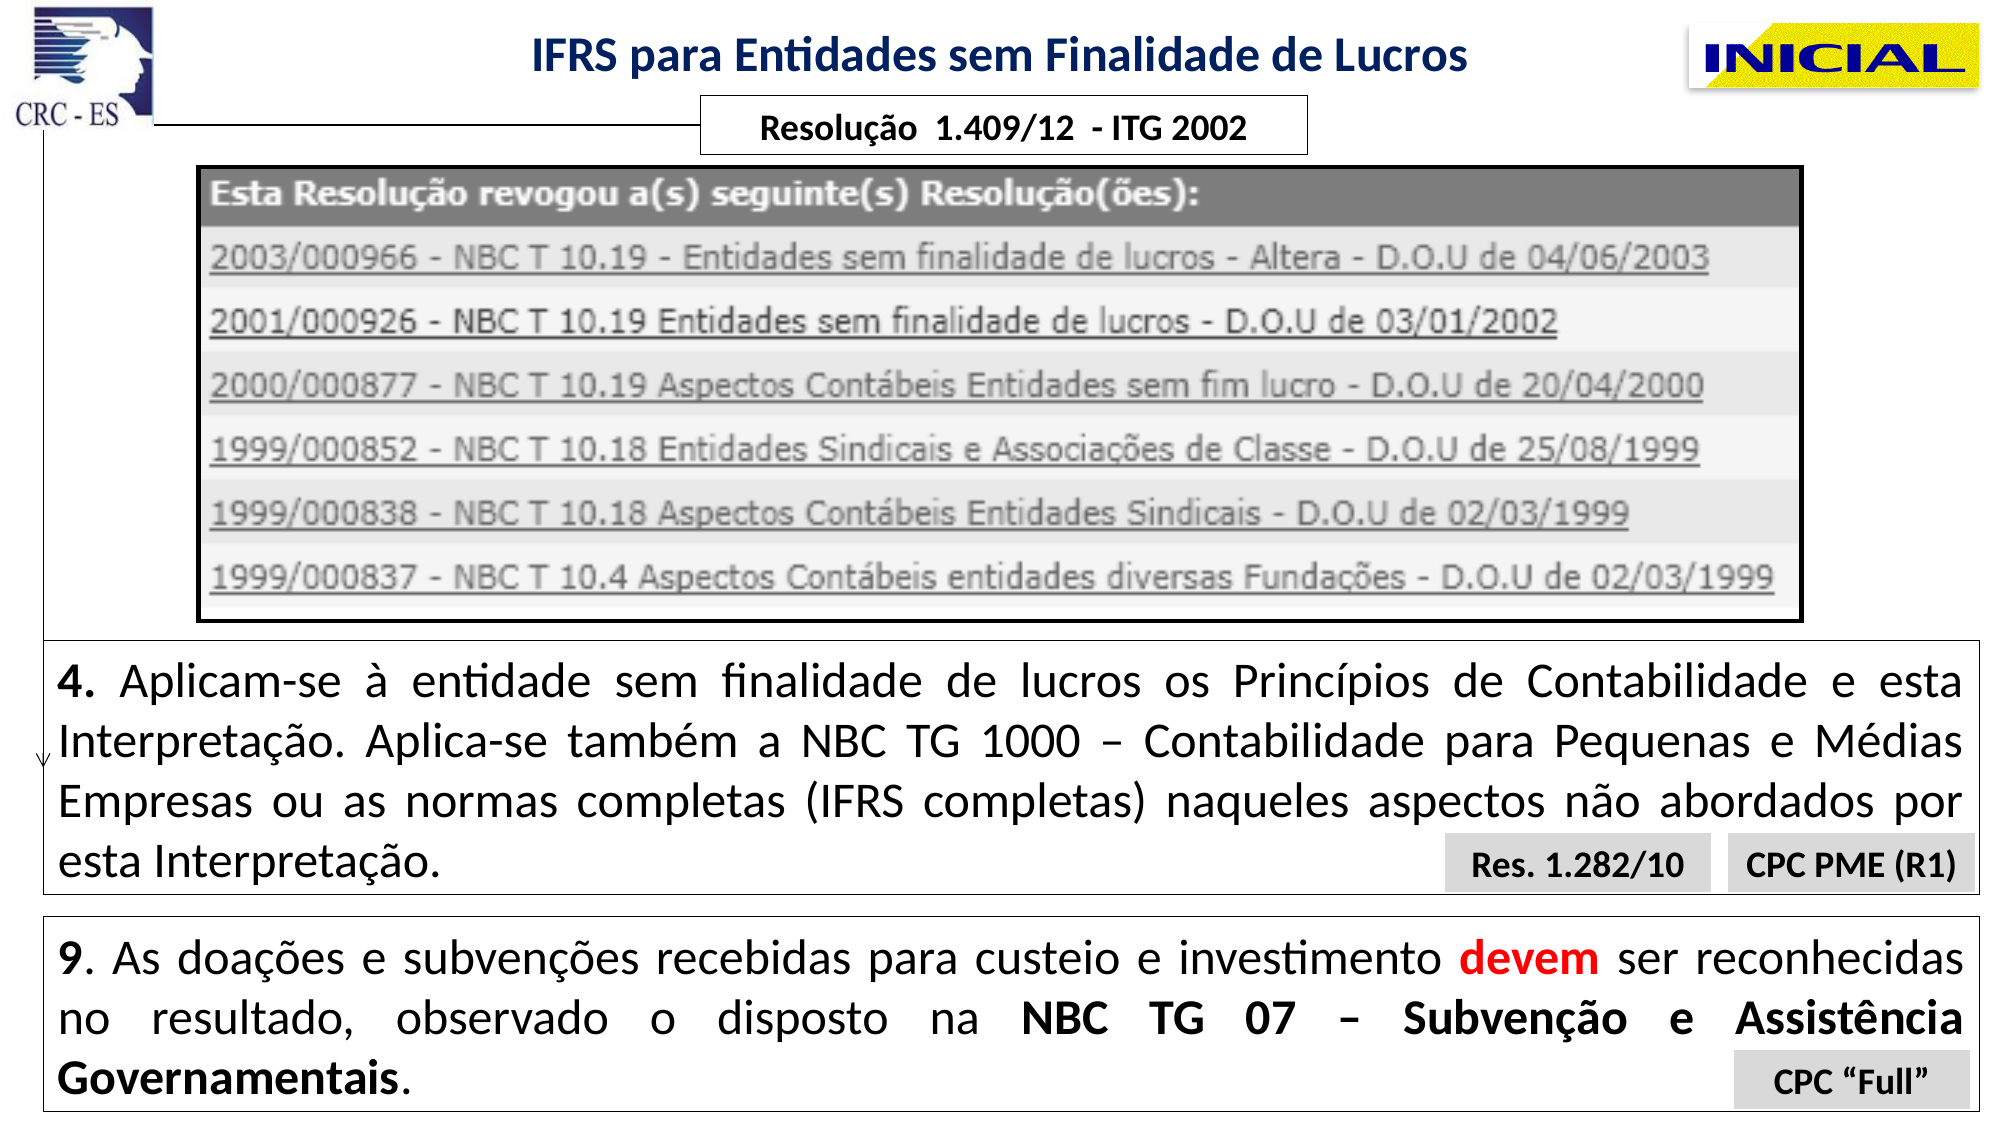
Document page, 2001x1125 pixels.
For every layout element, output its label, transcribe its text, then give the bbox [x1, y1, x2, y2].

text_box 9. As doações e subvenções recebidas para custeio e investimento devem ser reconhecidas no resultado, observado o disposto na NBC TG 07 – Subvenção e Assistência Governamentais. [43, 916, 1980, 1112]
text_box 4. Aplicam-se à entidade sem finalidade de lucros os Princípios de Contabilidade e esta Interpretação. Aplica-se também a NBC TG 1000 – Contabilidade para Pequenas e Médias Empresas ou as normas completas (IFRS completas) naqueles aspectos não abordados por esta Interpretação. [43, 640, 1980, 895]
text_box IFRS para Entidades sem Finalidade de Lucros [490, 13, 1510, 89]
picture [701, 169, 1800, 619]
slide_number 4 [1412, 1042, 1863, 1103]
text_box CPC “Full” [1733, 1049, 1971, 1110]
text_box Res. 1.282/10 [1444, 832, 1712, 893]
text_box CPC PME (R1) [1727, 832, 1976, 893]
text_box Resolução 1.409/12 - ITG 2002 [700, 95, 1308, 155]
picture [2, 0, 154, 130]
text_box [260, 0, 889, 100]
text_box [43, 125, 701, 769]
picture [1689, 23, 1979, 88]
